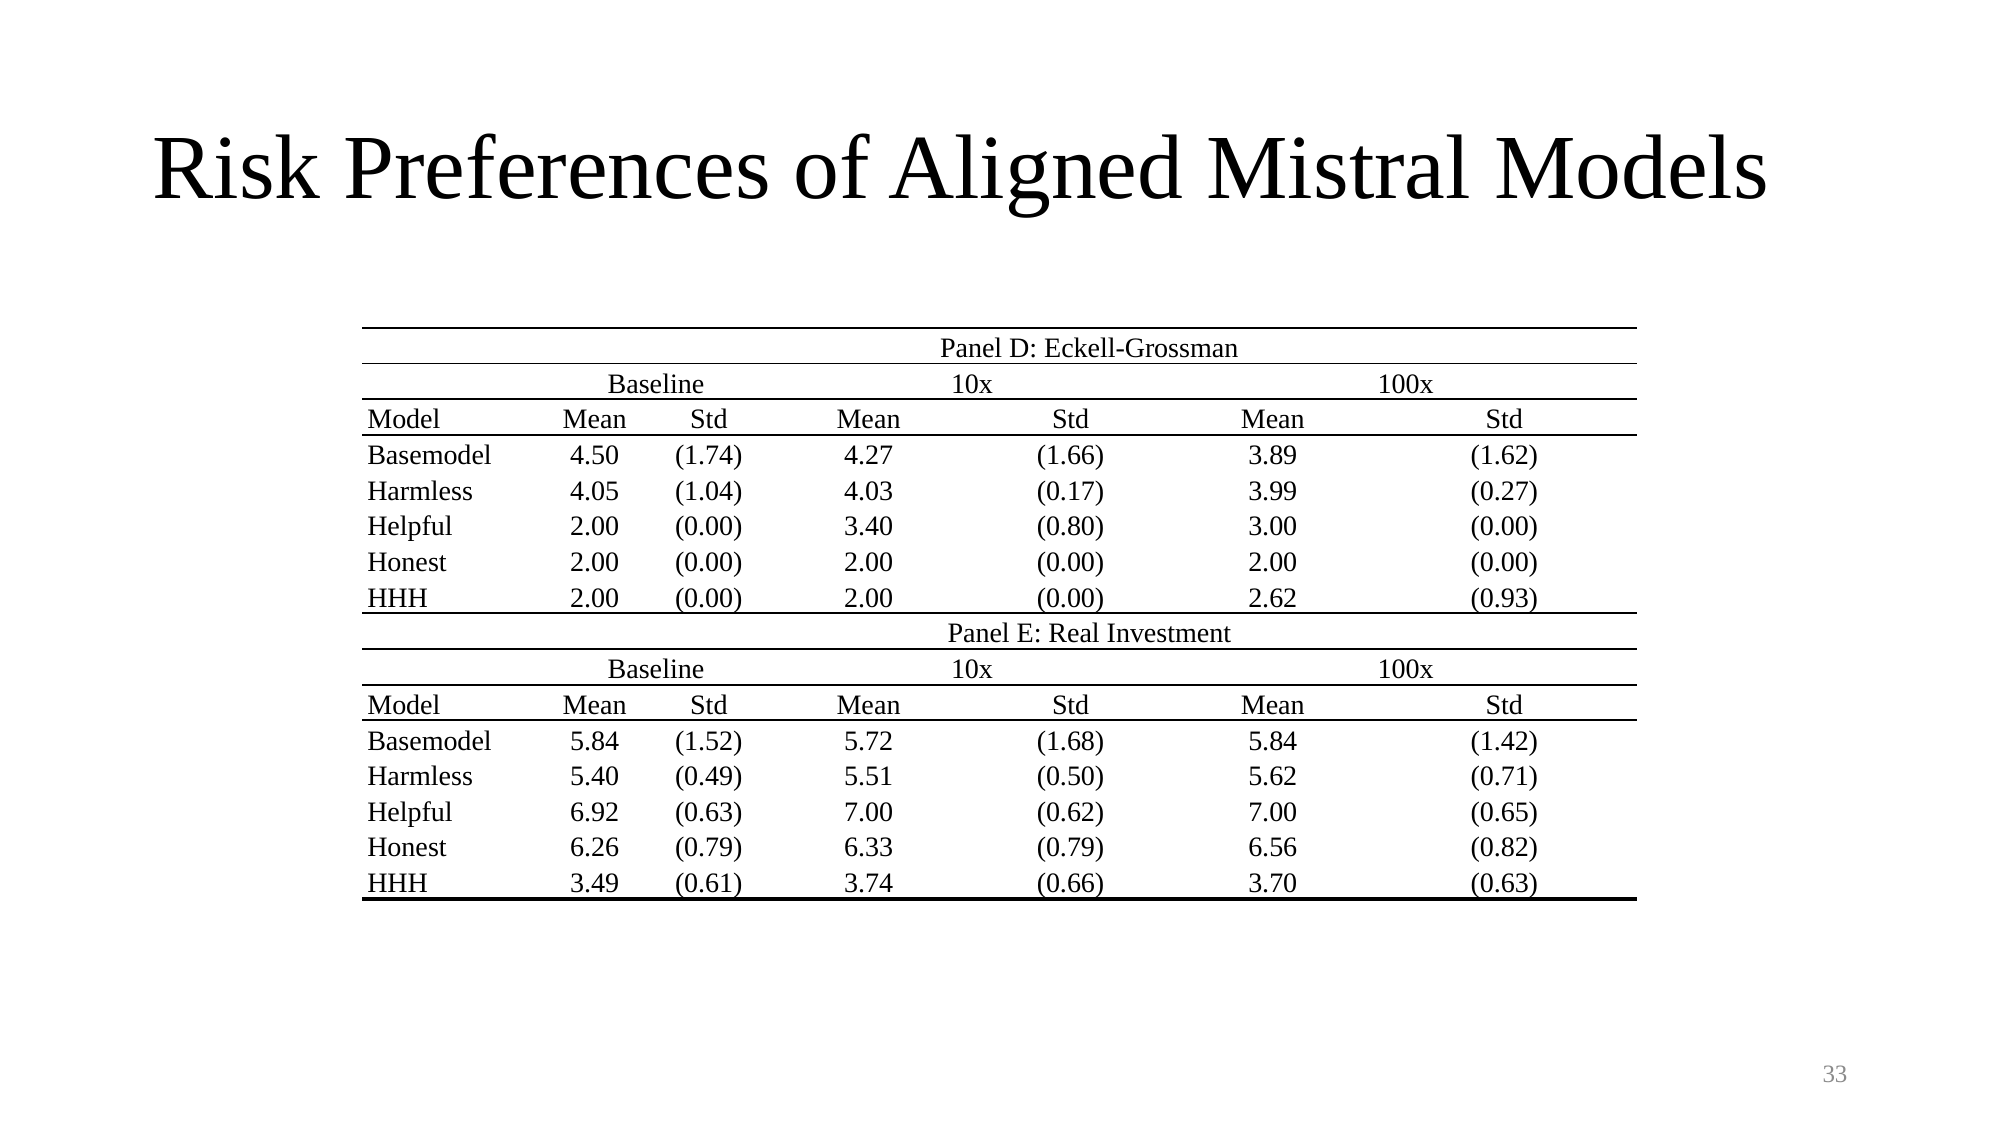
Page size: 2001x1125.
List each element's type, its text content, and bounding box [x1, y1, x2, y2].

table_cell Mean [542, 686, 648, 719]
table_cell (0.71) [1371, 756, 1637, 792]
table_cell (0.82) [1371, 827, 1637, 863]
table_cell [362, 650, 542, 684]
table_cell 2.00 [542, 506, 648, 542]
table_cell 2.00 [770, 578, 967, 612]
table_cell Mean [1174, 400, 1371, 434]
table_cell Panel E: Real Investment [542, 614, 1637, 648]
table_cell 6.92 [542, 792, 648, 827]
table_cell 3.40 [770, 506, 967, 542]
slide_number 32 [1412, 1042, 1863, 1103]
table_cell 6.33 [770, 827, 967, 863]
table_cell (1.68) [967, 721, 1174, 756]
table_cell Basemodel [362, 721, 542, 756]
table_cell Baseline [542, 364, 770, 398]
table_cell (0.65) [1371, 792, 1637, 827]
table_cell 2.62 [1174, 578, 1371, 612]
table_cell (1.42) [1371, 721, 1637, 756]
table_cell (0.62) [967, 792, 1174, 827]
table_header [362, 329, 542, 363]
table_cell (1.62) [1371, 436, 1637, 471]
table_cell 100x [1174, 650, 1637, 684]
table_cell (0.00) [648, 506, 770, 542]
title Risk Preferences of Aligned Mistral Models [137, 59, 1863, 278]
table_cell 5.84 [1174, 721, 1371, 756]
table_cell 6.26 [542, 827, 648, 863]
table_cell 7.00 [1174, 792, 1371, 827]
table_cell Std [967, 686, 1174, 719]
table_cell 4.27 [770, 436, 967, 471]
table_cell 7.00 [770, 792, 967, 827]
table_cell 5.51 [770, 756, 967, 792]
table_cell (0.17) [967, 471, 1174, 506]
table_cell (0.63) [648, 792, 770, 827]
table_cell 10x [770, 364, 1174, 398]
table_cell 5.72 [770, 721, 967, 756]
table_cell HHH [362, 863, 542, 897]
table_cell 3.49 [542, 863, 648, 897]
table_cell [362, 614, 542, 648]
table_cell Std [967, 400, 1174, 434]
table_cell 5.40 [542, 756, 648, 792]
table_cell Mean [542, 400, 648, 434]
table_cell 2.00 [770, 542, 967, 578]
table_cell (1.74) [648, 436, 770, 471]
table_cell 5.62 [1174, 756, 1371, 792]
table_cell (0.79) [648, 827, 770, 863]
table_cell 2.00 [542, 542, 648, 578]
table_cell [362, 364, 542, 398]
table_cell Mean [770, 400, 967, 434]
table_cell Harmless [362, 756, 542, 792]
table_cell 4.05 [542, 471, 648, 506]
table_cell (0.00) [967, 578, 1174, 612]
table_cell 3.70 [1174, 863, 1371, 897]
table_cell 100x [1174, 364, 1637, 398]
table_header Panel D: Eckell-Grossman [542, 329, 1637, 363]
table_cell 2.00 [1174, 542, 1371, 578]
table_cell 3.74 [770, 863, 967, 897]
table_cell (0.50) [967, 756, 1174, 792]
table_cell (0.49) [648, 756, 770, 792]
table_cell (1.04) [648, 471, 770, 506]
table_cell 3.99 [1174, 471, 1371, 506]
table_cell Honest [362, 542, 542, 578]
table_cell (0.00) [648, 542, 770, 578]
table_cell Model [362, 400, 542, 434]
table_cell (0.61) [648, 863, 770, 897]
table_cell Helpful [362, 792, 542, 827]
table_cell 2.00 [542, 578, 648, 612]
table_cell Harmless [362, 471, 542, 506]
table_cell 10x [770, 650, 1174, 684]
table_cell Baseline [542, 650, 770, 684]
table_cell (0.63) [1371, 863, 1637, 897]
table_cell (0.00) [967, 542, 1174, 578]
table_cell Std [648, 400, 770, 434]
table_cell Helpful [362, 506, 542, 542]
table_cell Std [648, 686, 770, 719]
table_cell (0.93) [1371, 578, 1637, 612]
table_cell Model [362, 686, 542, 719]
table_cell Basemodel [362, 436, 542, 471]
table_cell Std [1371, 686, 1637, 719]
table_cell Honest [362, 827, 542, 863]
table_cell (1.52) [648, 721, 770, 756]
table_cell 4.03 [770, 471, 967, 506]
table_cell 3.89 [1174, 436, 1371, 471]
table_cell Std [1371, 400, 1637, 434]
table_cell (0.00) [648, 578, 770, 612]
table_cell 4.50 [542, 436, 648, 471]
table_cell (0.80) [967, 506, 1174, 542]
table_cell HHH [362, 578, 542, 612]
table_cell Mean [770, 686, 967, 719]
table_cell 5.84 [542, 721, 648, 756]
table_cell (0.66) [967, 863, 1174, 897]
table_cell (0.00) [1371, 542, 1637, 578]
table_cell Mean [1174, 686, 1371, 719]
table_cell (0.27) [1371, 471, 1637, 506]
table_cell (0.00) [1371, 506, 1637, 542]
table_cell (1.66) [967, 436, 1174, 471]
table_cell (0.79) [967, 827, 1174, 863]
table_cell 3.00 [1174, 506, 1371, 542]
table_cell 6.56 [1174, 827, 1371, 863]
